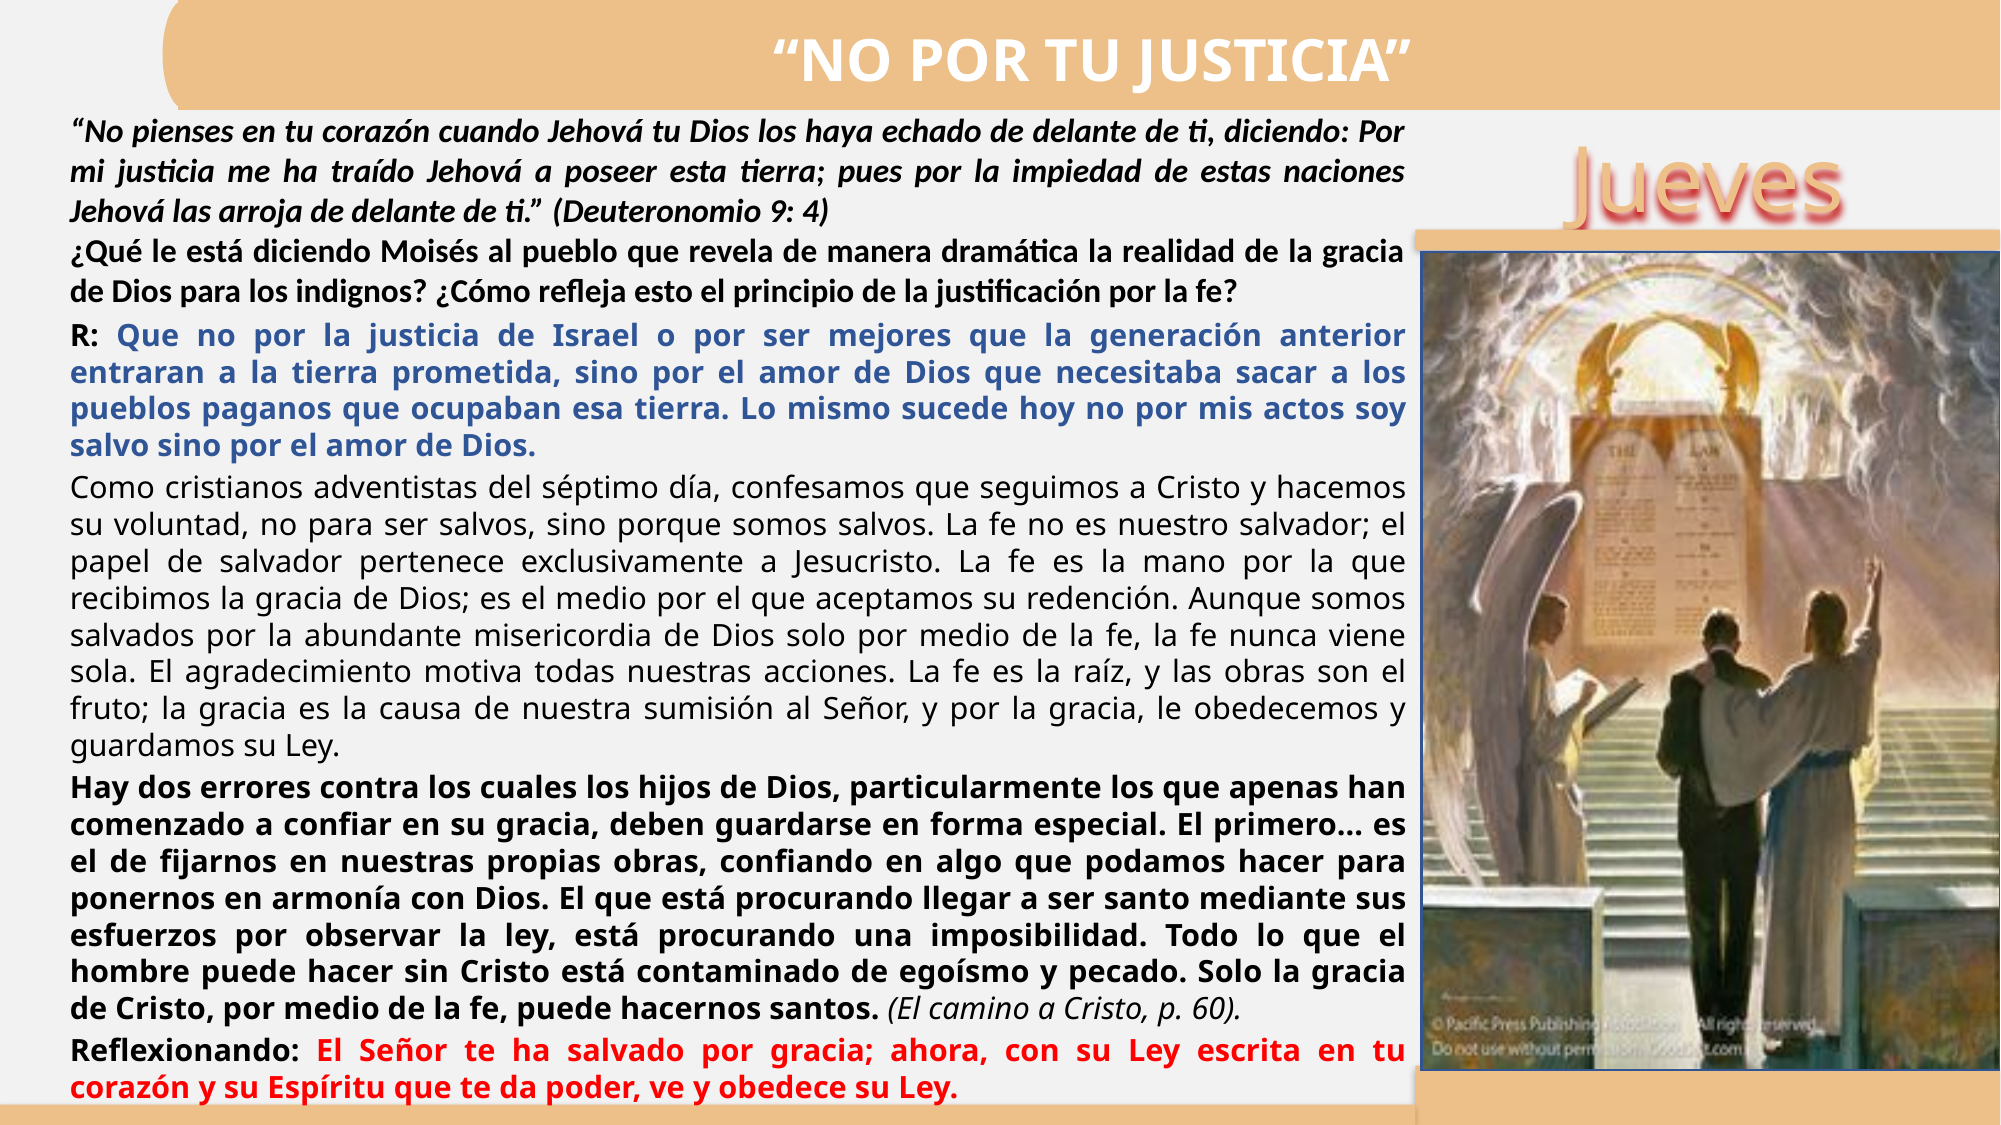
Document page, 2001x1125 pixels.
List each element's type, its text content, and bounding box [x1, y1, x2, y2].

text_box “NO POR TU JUSTICIA” [184, 16, 2000, 101]
text_box R: Que no por la justicia de Israel o por ser mejores que la generación anterior entraran a la tierra prometida, sino por el amor de Dios que necesitaba sacar a los pueblos paganos que ocupaban esa tierra. Lo mismo sucede hoy no por mis actos soy salvo sino por el amor de Dios. Como cristianos adventistas del séptimo día, confesamos que seguimos a Cristo y hacemos su voluntad, no para ser salvos, sino porque somos salvos. La fe no es nuestro salvador; el papel de salvador pertenece exclusivamente a Jesucristo. La fe es la mano por la que recibimos la gracia de Dios; es el medio por el que aceptamos su redención. Aunque somos salvados por la abundante misericordia de Dios solo por medio de la fe, la fe nunca viene sola. El agradecimiento motiva todas nuestras acciones. La fe es la raíz, y las obras son el fruto; la gracia es la causa de nuestra sumisión al Señor, y por la gracia, le obedecemos y guardamos su Ley. Hay dos errores contra los cuales los hijos de Dios, particularmente los que apenas han comenzado a confiar en su gracia, deben guardarse en forma especial. El primero… es el de fijarnos en nuestras propias obras, confiando en algo que podamos hacer para ponernos en armonía con Dios. El que está procurando llegar a ser santo mediante sus esfuerzos por observar la ley, está procurando una imposibilidad. Todo lo que el hombre puede hacer sin Cristo está contaminado de egoísmo y pecado. Solo la gracia de Cristo, por medio de la fe, puede hacernos santos. (El camino a Cristo, p. 60). Reflexionando: El Señor te ha salvado por gracia; ahora, con su Ley escrita en tu corazón y su Espíritu que te da poder, ve y obedece su Ley. [55, 308, 1422, 1125]
text_box [1420, 251, 2000, 1071]
text_box “No pienses en tu corazón cuando Jehová tu Dios los haya echado de delante de ti, diciendo: Por mi justicia me ha traído Jehová a poseer esta tierra; pues por la impiedad de estas naciones Jehová las arroja de delante de ti.” (Deuteronomio 9: 4) ¿Qué le está diciendo Moisés al pueblo que revela de manera dramática la realidad de la gracia de Dios para los indignos? ¿Cómo refleja esto el principio de la justificación por la fe? [55, 101, 1422, 308]
